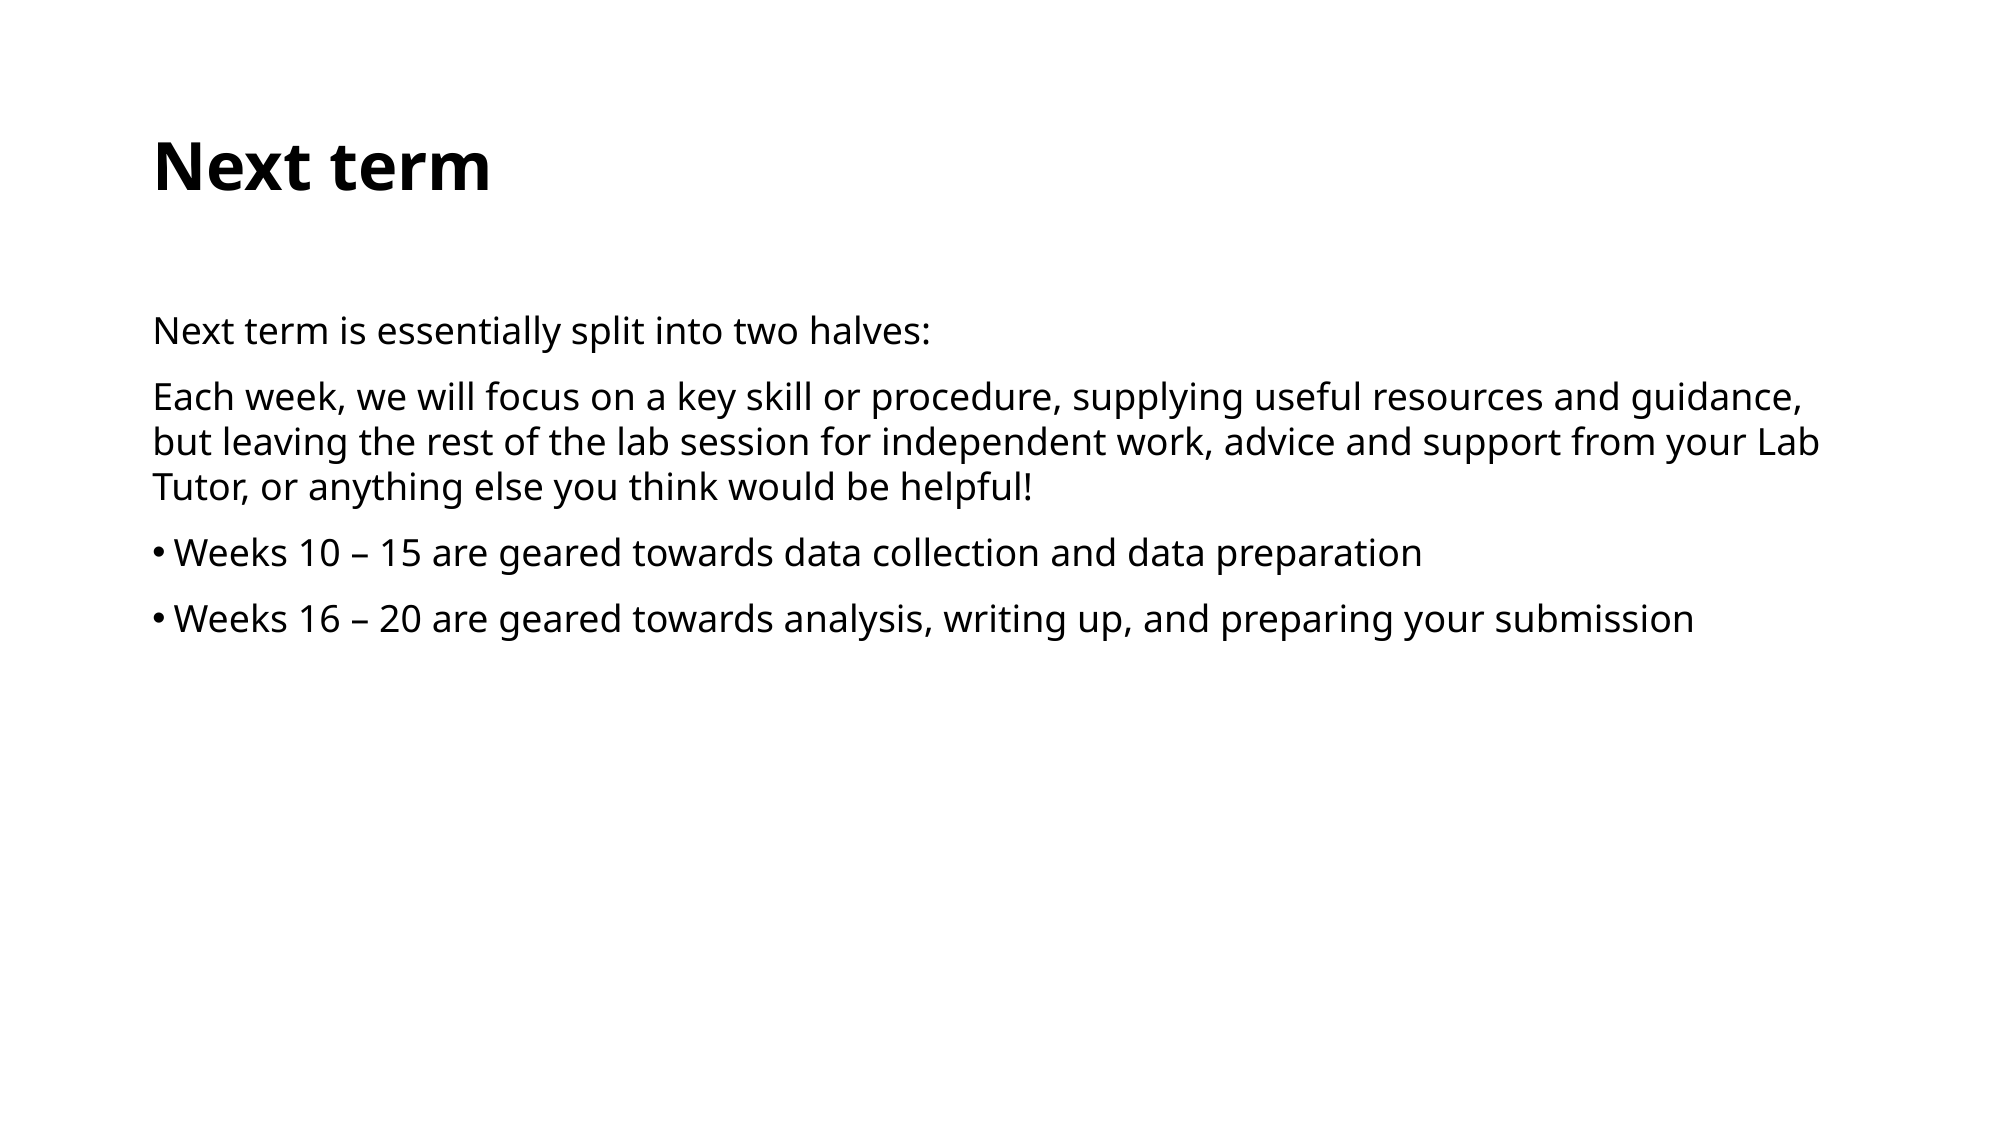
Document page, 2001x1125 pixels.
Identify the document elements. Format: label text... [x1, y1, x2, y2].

list Next term is essentially split into two halves: Each week, we will focus on a key skill or procedure, supplying useful resources and guidance, but leaving the rest of the lab session for independent work, advice and support from your Lab Tutor, or anything else you think would be helpful! Weeks 10 – 15 are geared towards data collection and data preparation Weeks 16 – 20 are geared towards analysis, writing up, and preparing your submission [137, 299, 1863, 1014]
title Next term [137, 59, 1779, 278]
